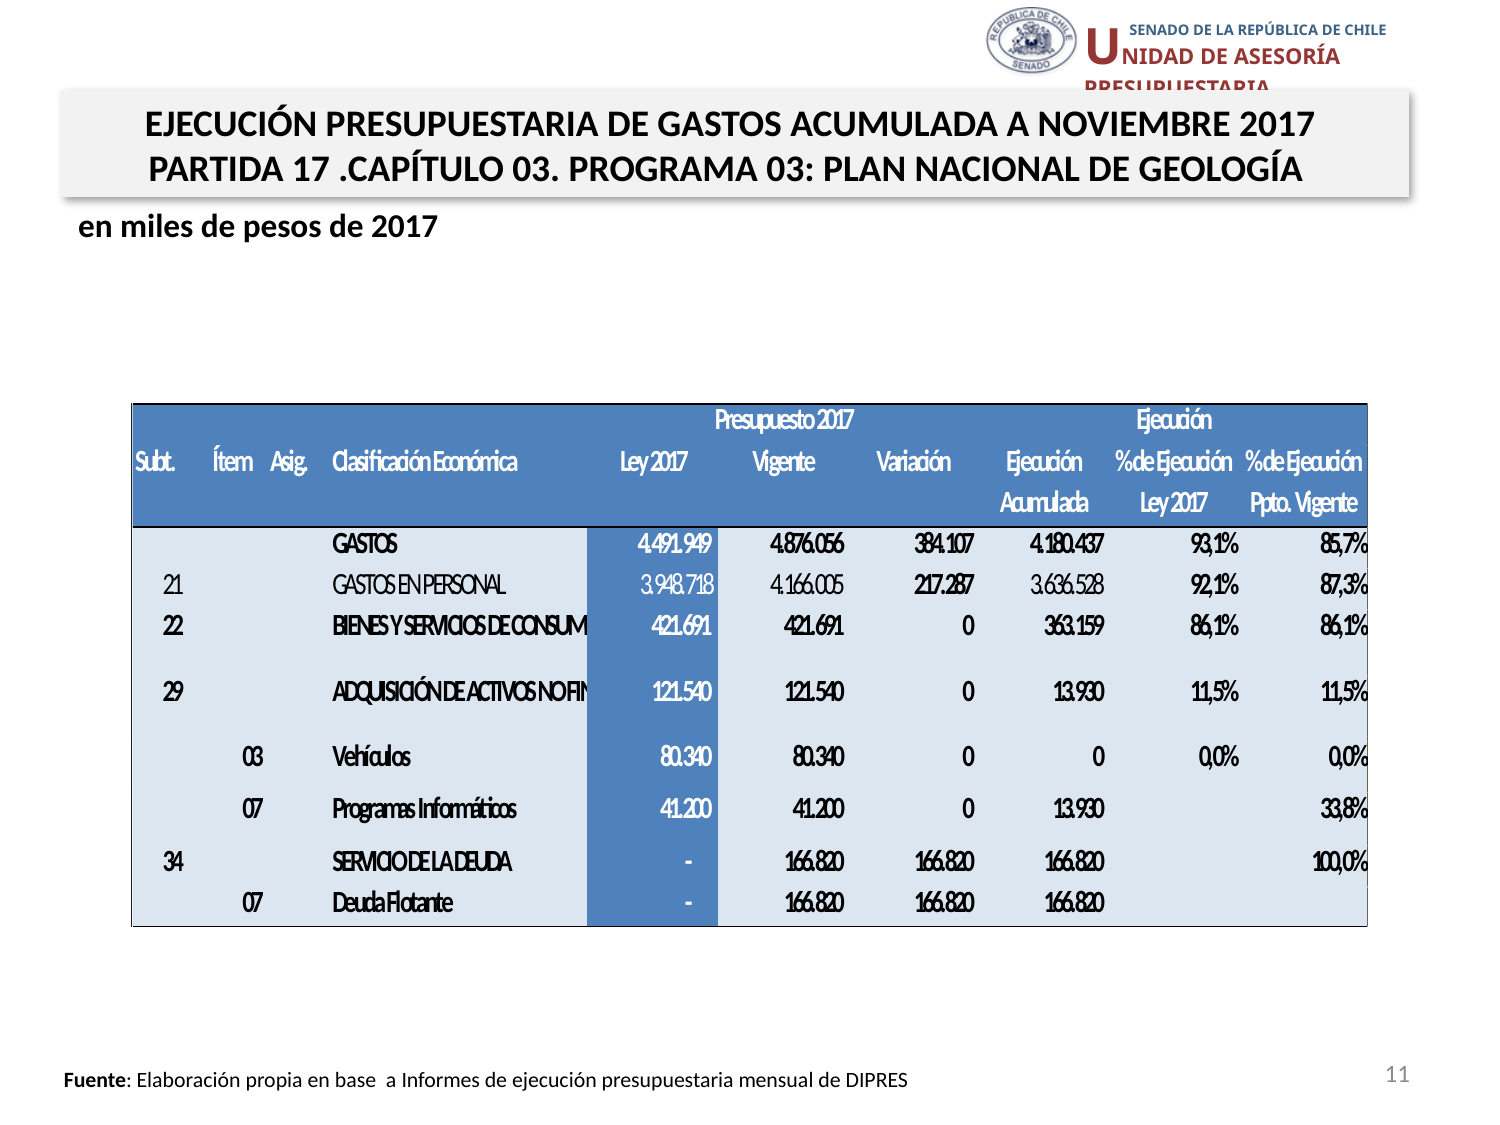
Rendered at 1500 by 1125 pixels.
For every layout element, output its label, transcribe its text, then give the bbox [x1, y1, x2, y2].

text_box EJECUCIÓN PRESUPUESTARIA DE GASTOS ACUMULADA A NOVIEMBRE 2017 PARTIDA 17 .CAPÍTULO 03. PROGRAMA 03: PLAN NACIONAL DE GEOLOGÍA [61, 90, 1409, 197]
slide_number 11 [1074, 1042, 1425, 1103]
picture [131, 402, 1369, 929]
text_box en miles de pesos de 2017 [63, 197, 1414, 268]
footer Fuente: Elaboración propia en base a Informes de ejecución presupuestaria mensual de DIPRES [48, 1058, 1428, 1119]
picture [986, 7, 1079, 76]
